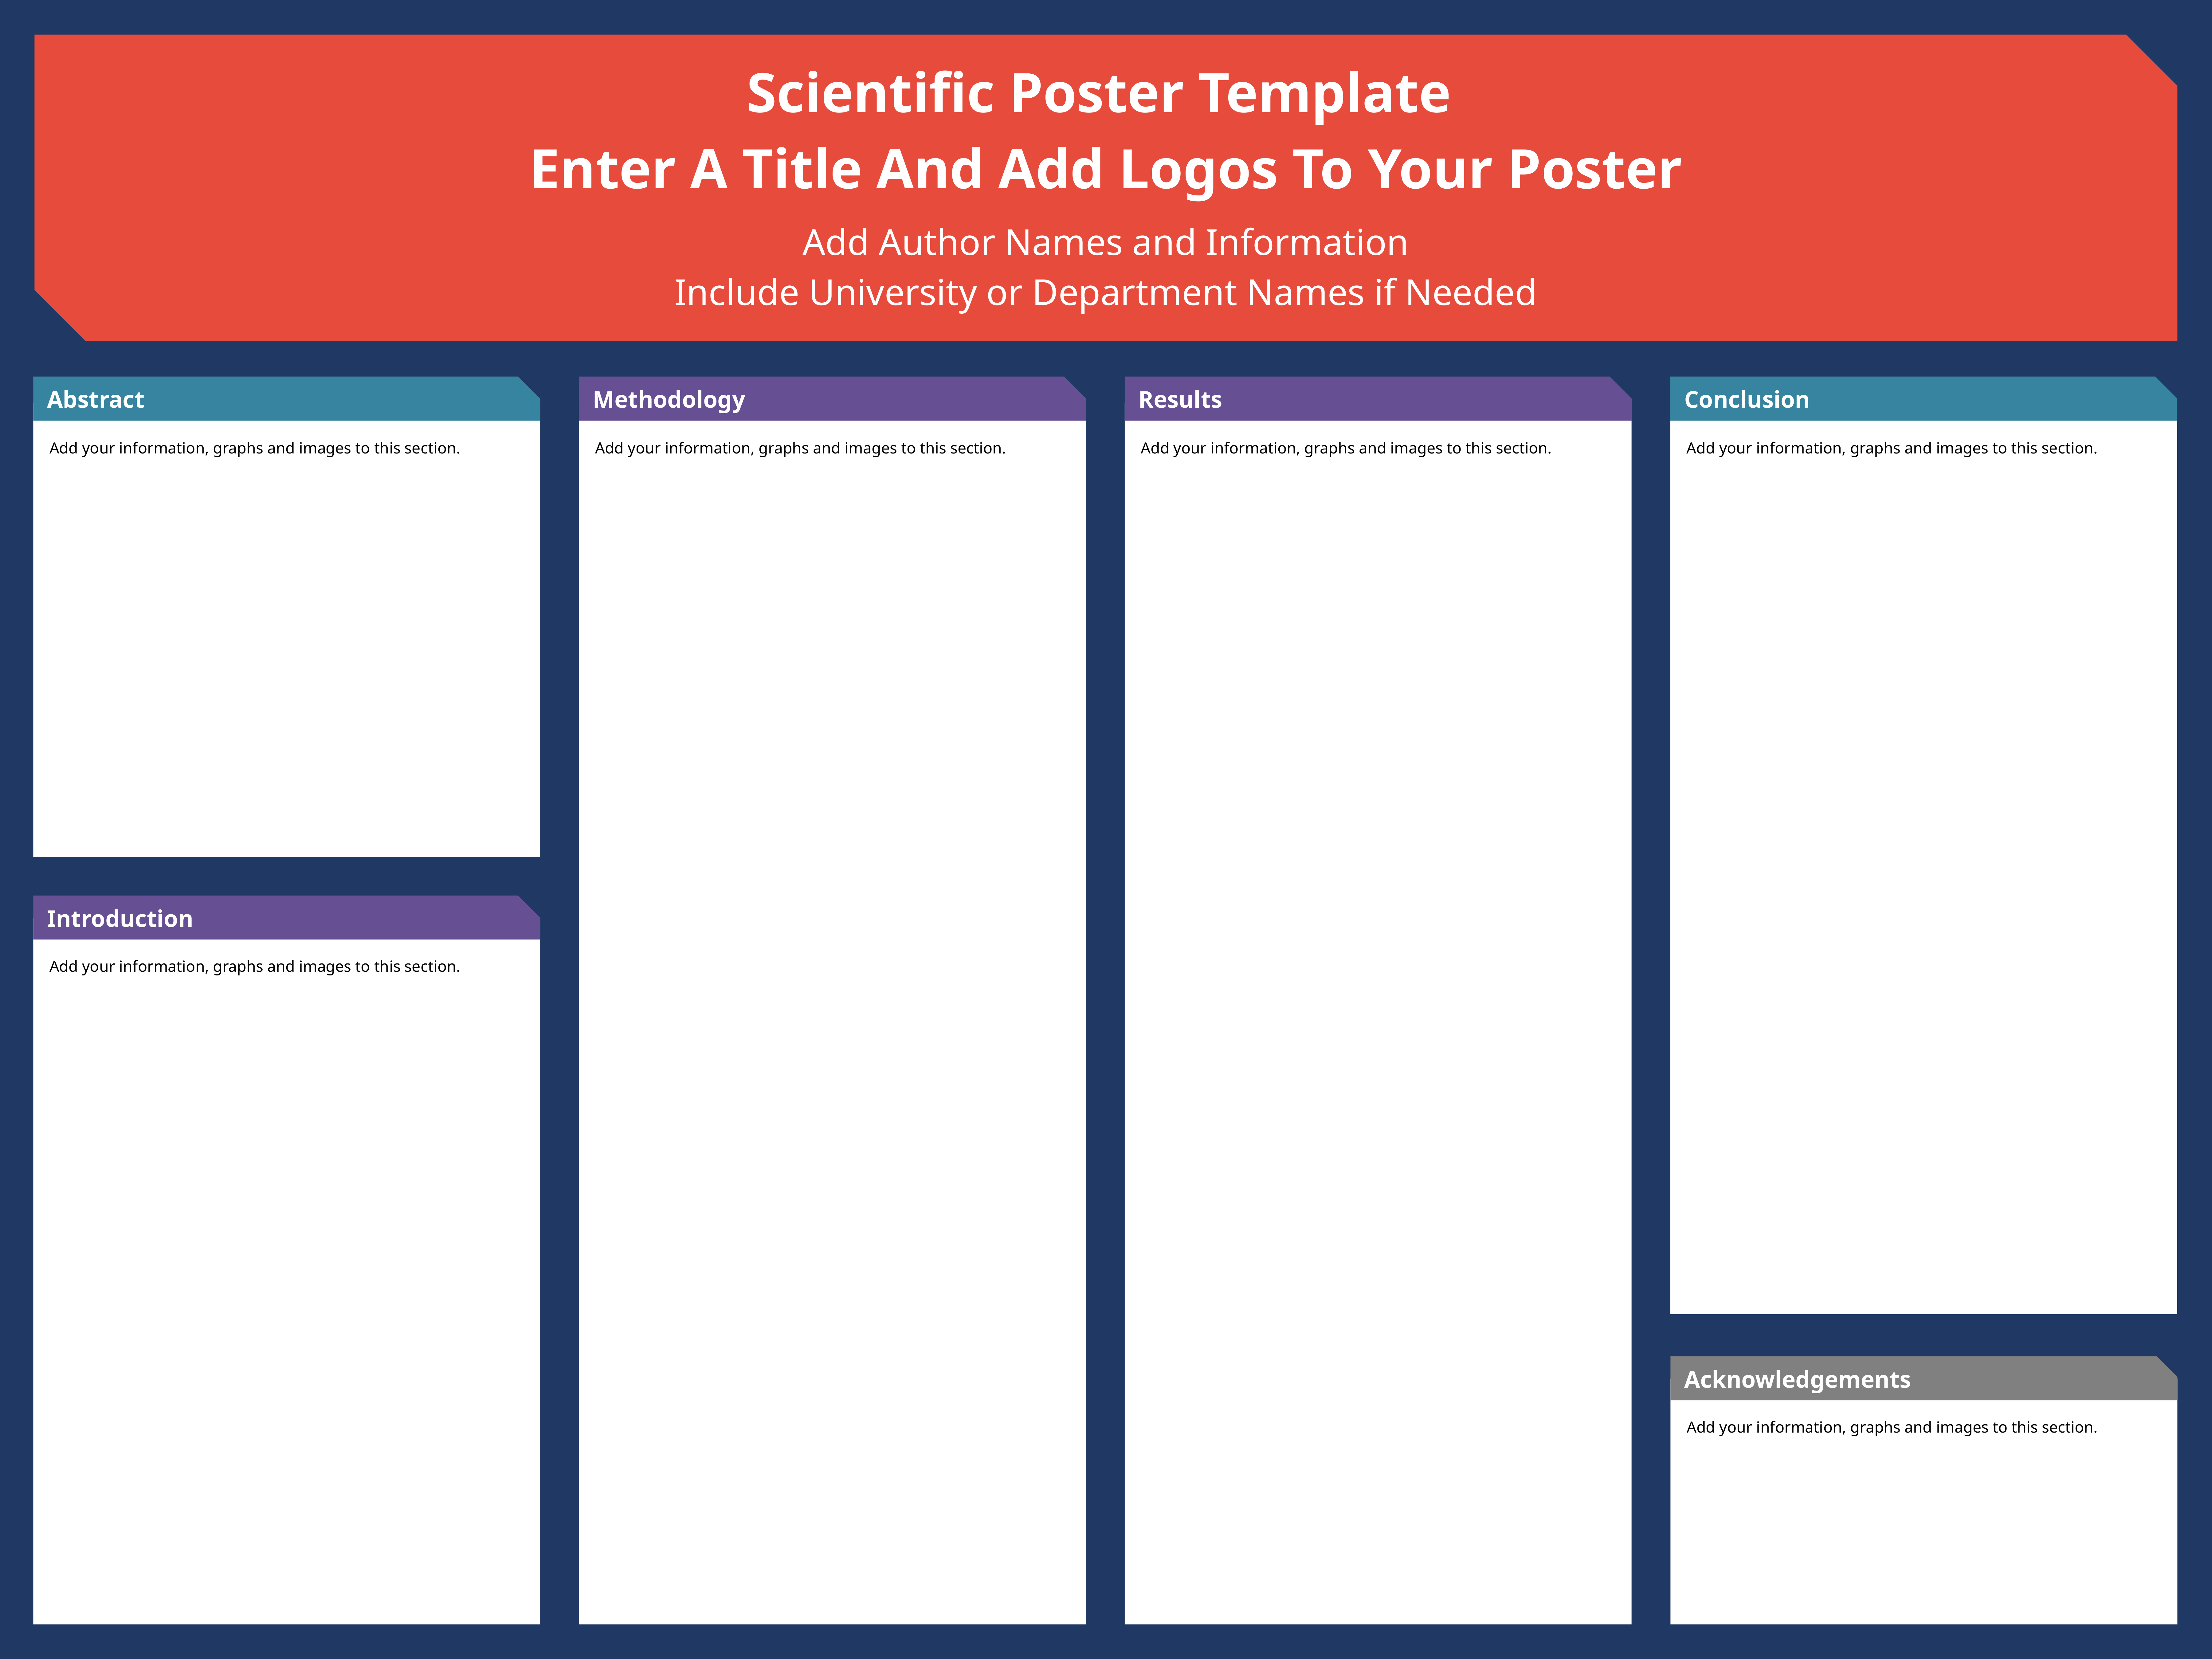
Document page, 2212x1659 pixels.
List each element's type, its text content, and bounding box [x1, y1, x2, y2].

text_box Add your information, graphs and images to this section. [45, 952, 529, 977]
text_box Add your information, graphs and images to this section. [45, 434, 529, 459]
text_box Results [1124, 376, 1632, 421]
text_box Introduction [33, 895, 540, 940]
text_box [33, 917, 540, 1625]
text_box [34, 34, 2178, 341]
text_box Scientific Poster Template Enter A Title And Add Logos To Your Poster [184, 58, 2028, 206]
text_box Conclusion [1670, 376, 2178, 421]
text_box Add your information, graphs and images to this section. [590, 434, 1074, 459]
text_box Acknowledgements [1670, 1356, 2178, 1401]
text_box Add your information, graphs and images to this section. [1136, 434, 1620, 459]
text_box [1124, 403, 1632, 1625]
text_box [579, 403, 1086, 1625]
text_box Methodology [579, 376, 1086, 421]
text_box [1670, 403, 2178, 1315]
text_box [1670, 1378, 2178, 1625]
text_box Abstract [33, 376, 540, 421]
text_box Add your information, graphs and images to this section. [1682, 434, 2166, 459]
text_box Add your information, graphs and images to this section. [1682, 1413, 2166, 1438]
text_box [33, 403, 540, 857]
text_box Add Author Names and Information Include University or Department Names if Needed [184, 219, 2028, 313]
